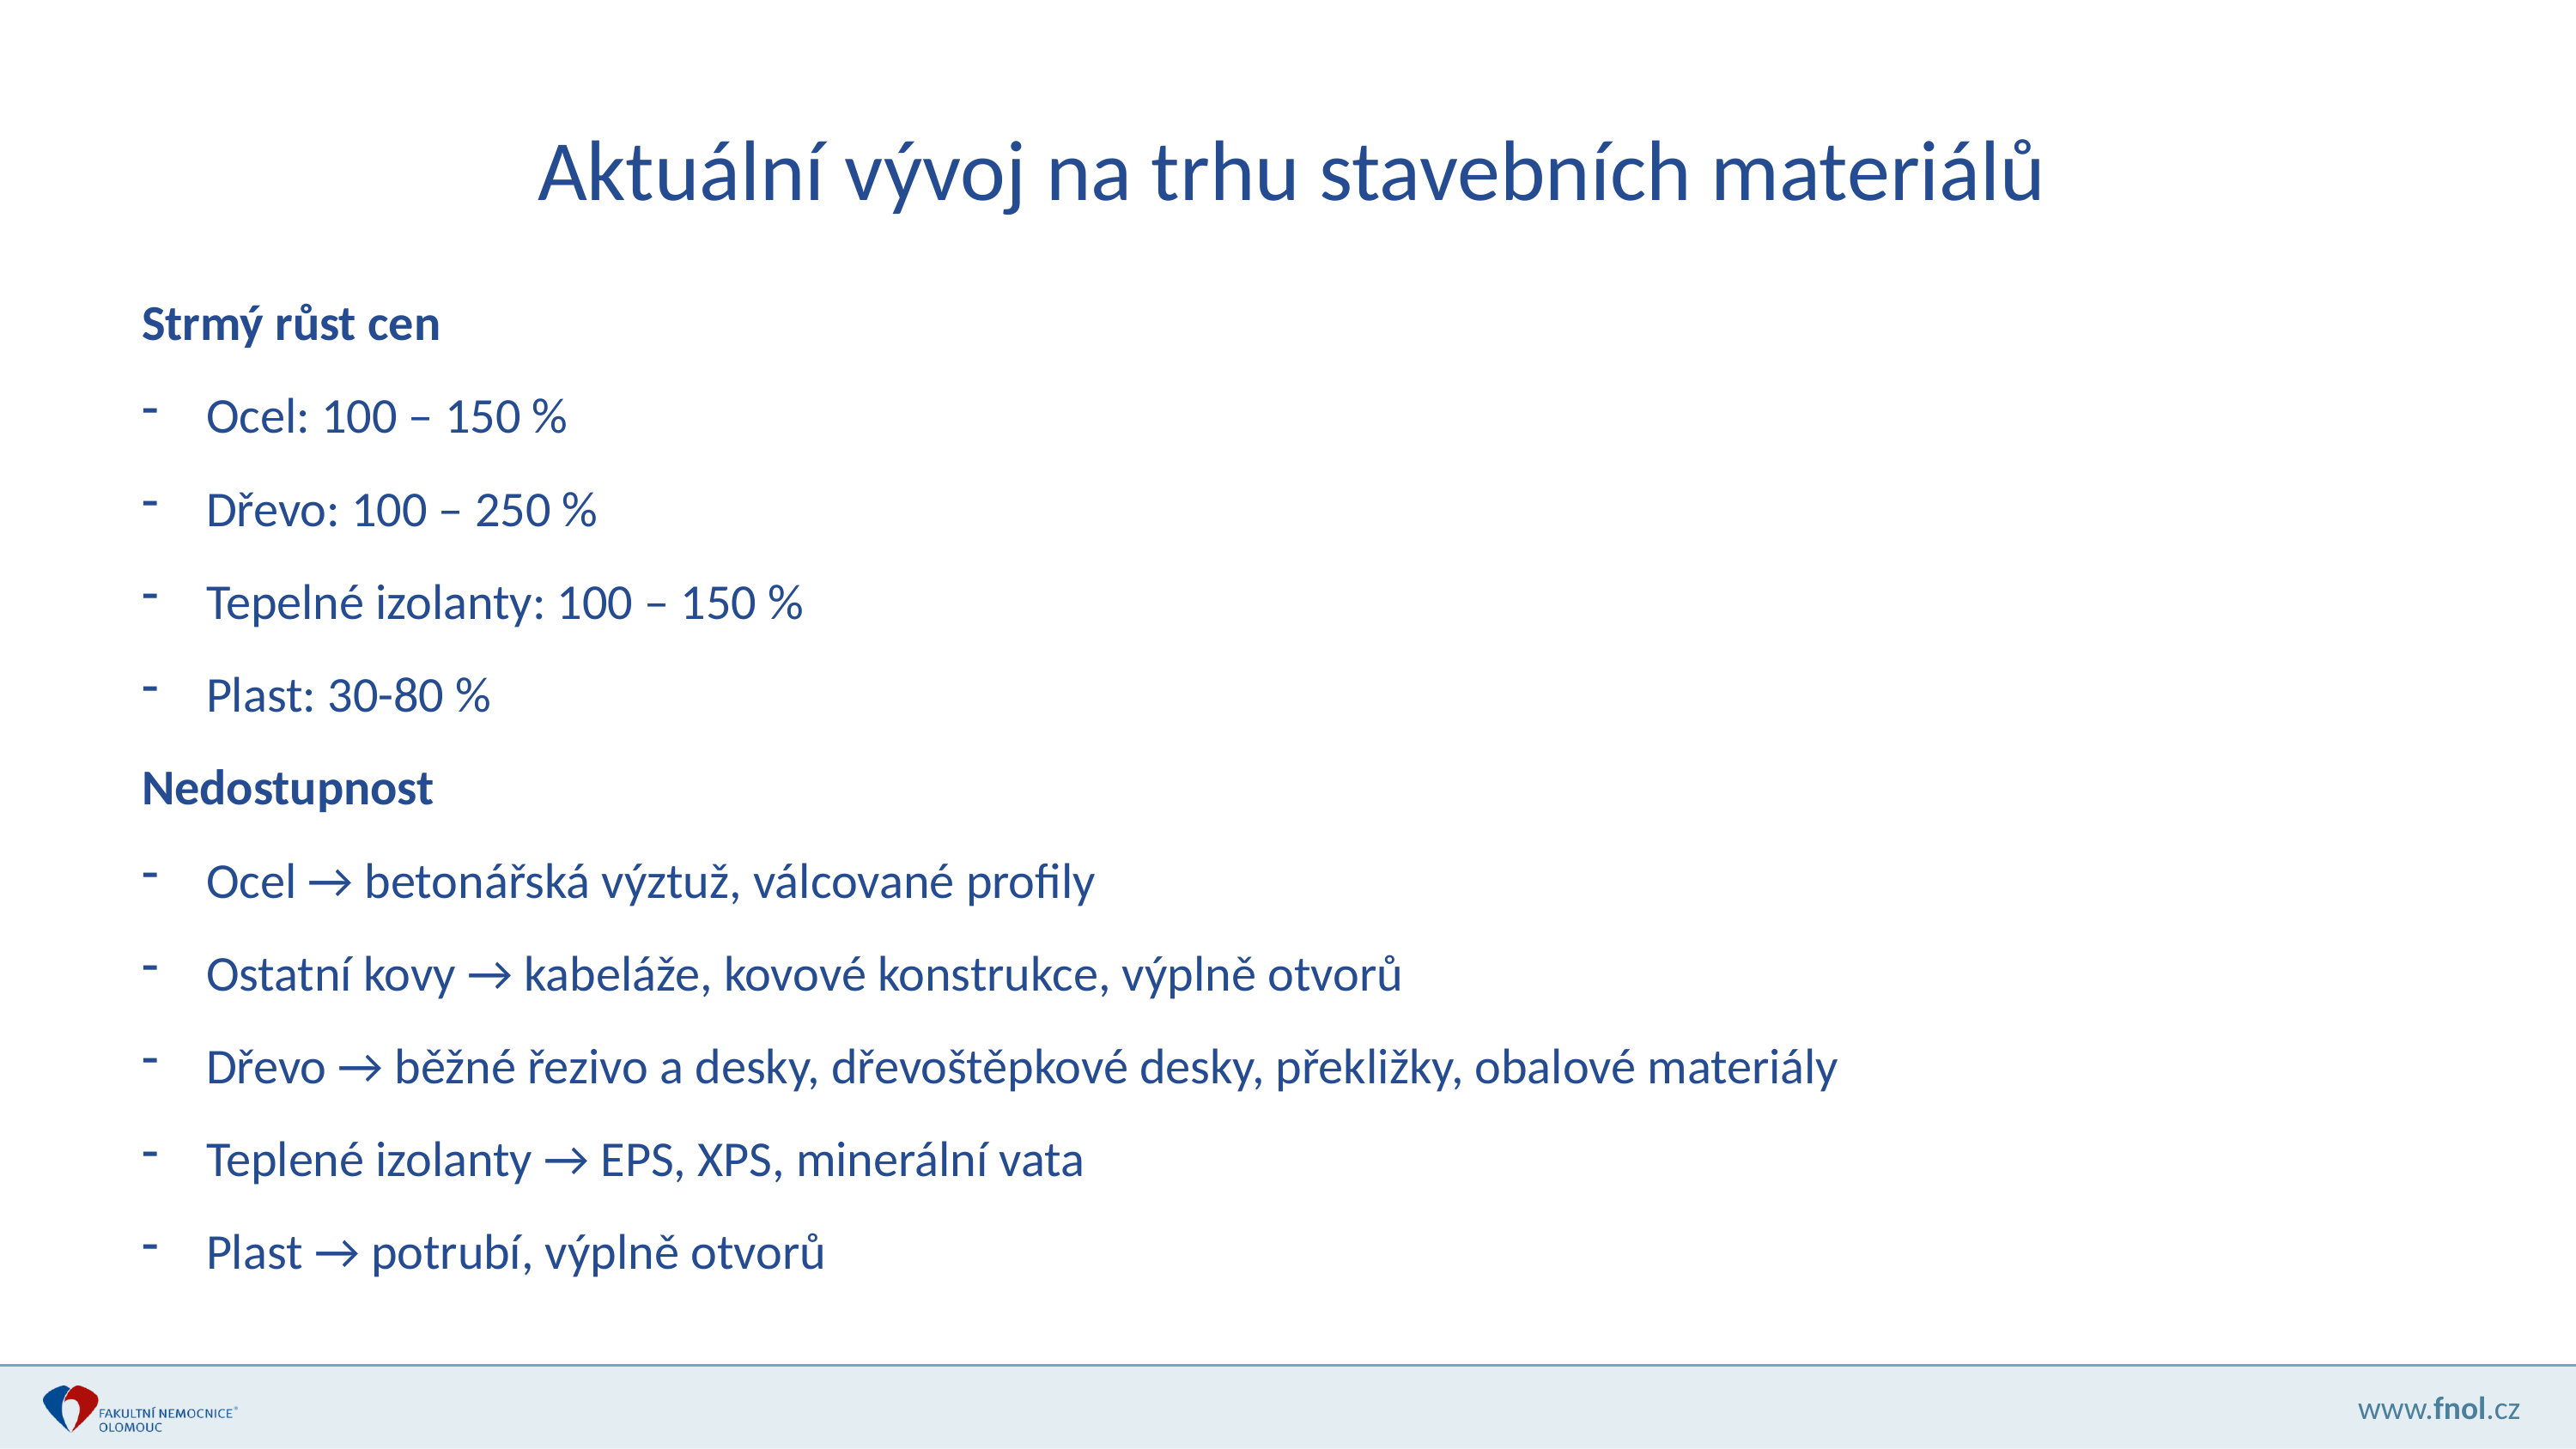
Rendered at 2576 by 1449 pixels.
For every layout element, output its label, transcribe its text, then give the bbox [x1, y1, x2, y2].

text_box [0, 1365, 2576, 1449]
title Aktuální vývoj na trhu stavebních materiálů [46, 0, 2537, 345]
text_box Strmý růst cen Ocel: 100 – 150 % Dřevo: 100 – 250 % Tepelné izolanty: 100 – 150 % Plast: 30-80 % Nedostupnost Ocel → betonářská výztuž, válcované profily Ostatní kovy → kabeláže, kovové konstrukce, výplně otvorů Dřevo → běžné řezivo a desky, dřevoštěpkové desky, překližky, obalové materiály Teplené izolanty → EPS, XPS, minerální vata Plast → potrubí, výplně otvorů [128, 278, 2447, 1351]
